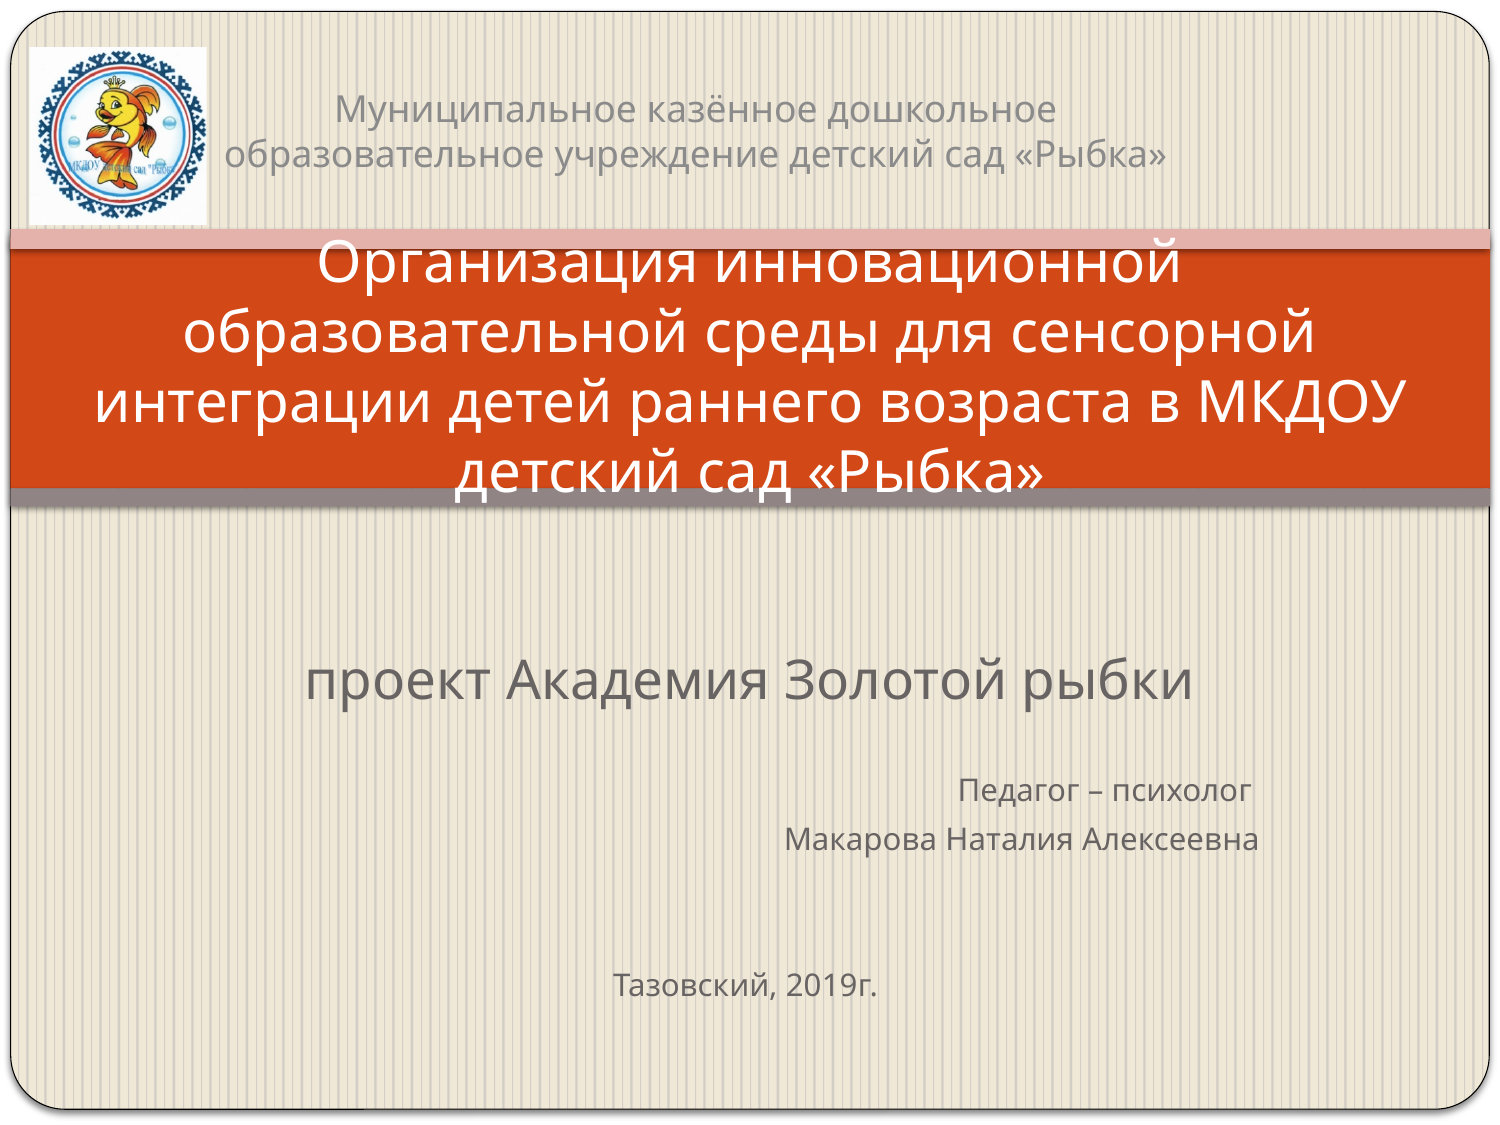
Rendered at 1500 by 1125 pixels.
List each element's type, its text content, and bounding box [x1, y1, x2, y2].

subtitle проект Академия Золотой рыбки Педагог – психолог Макарова Наталия Алексеевна Тазовский, 2019г. [225, 637, 1275, 1012]
picture [29, 46, 207, 225]
title Организация инновационной образовательной среды для сенсорной интеграции детей раннего возраста в МКДОУ детский сад «Рыбка» [75, 247, 1425, 489]
text_box Муниципальное казённое дошкольное образовательное учреждение детский сад «Рыбка» [211, 78, 1222, 185]
